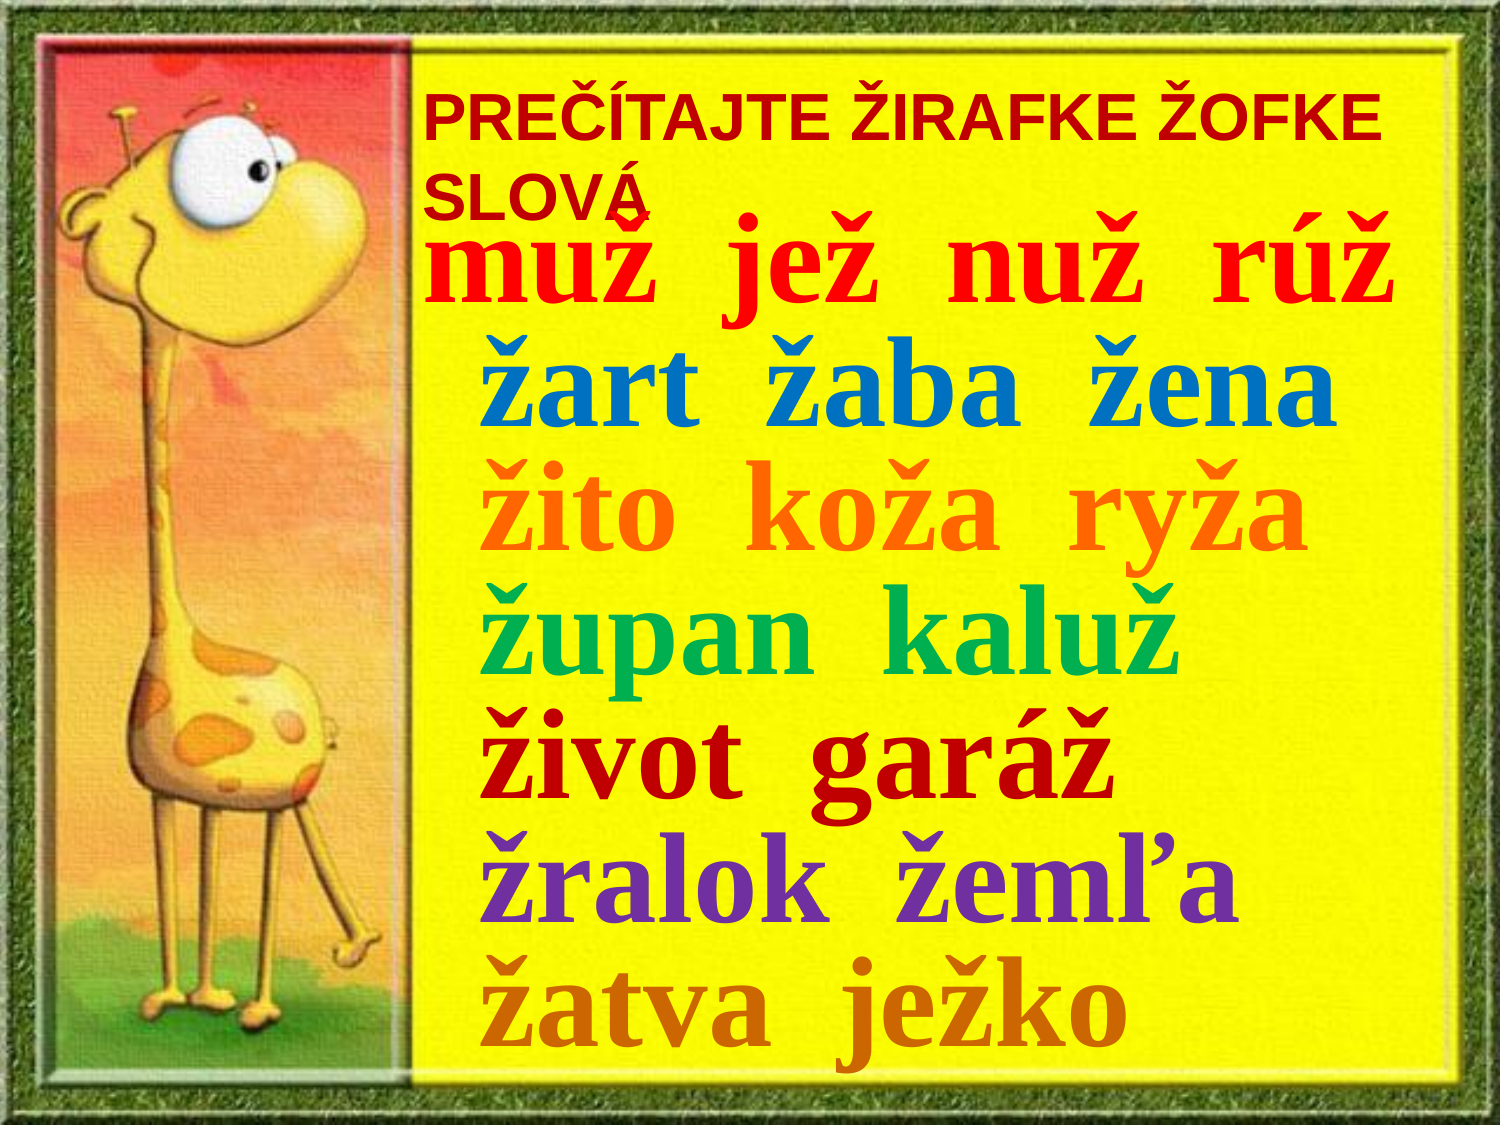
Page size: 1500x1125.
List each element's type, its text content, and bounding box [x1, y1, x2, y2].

text_box Prečítajte žirafke Žofke slová [407, 66, 1459, 221]
picture [0, 0, 1500, 1125]
text_box muž jež nuž rúž žart žaba žena žito koža ryža župan kaluž život garáž žralok žemľa žatva ježko [407, 196, 1453, 1071]
